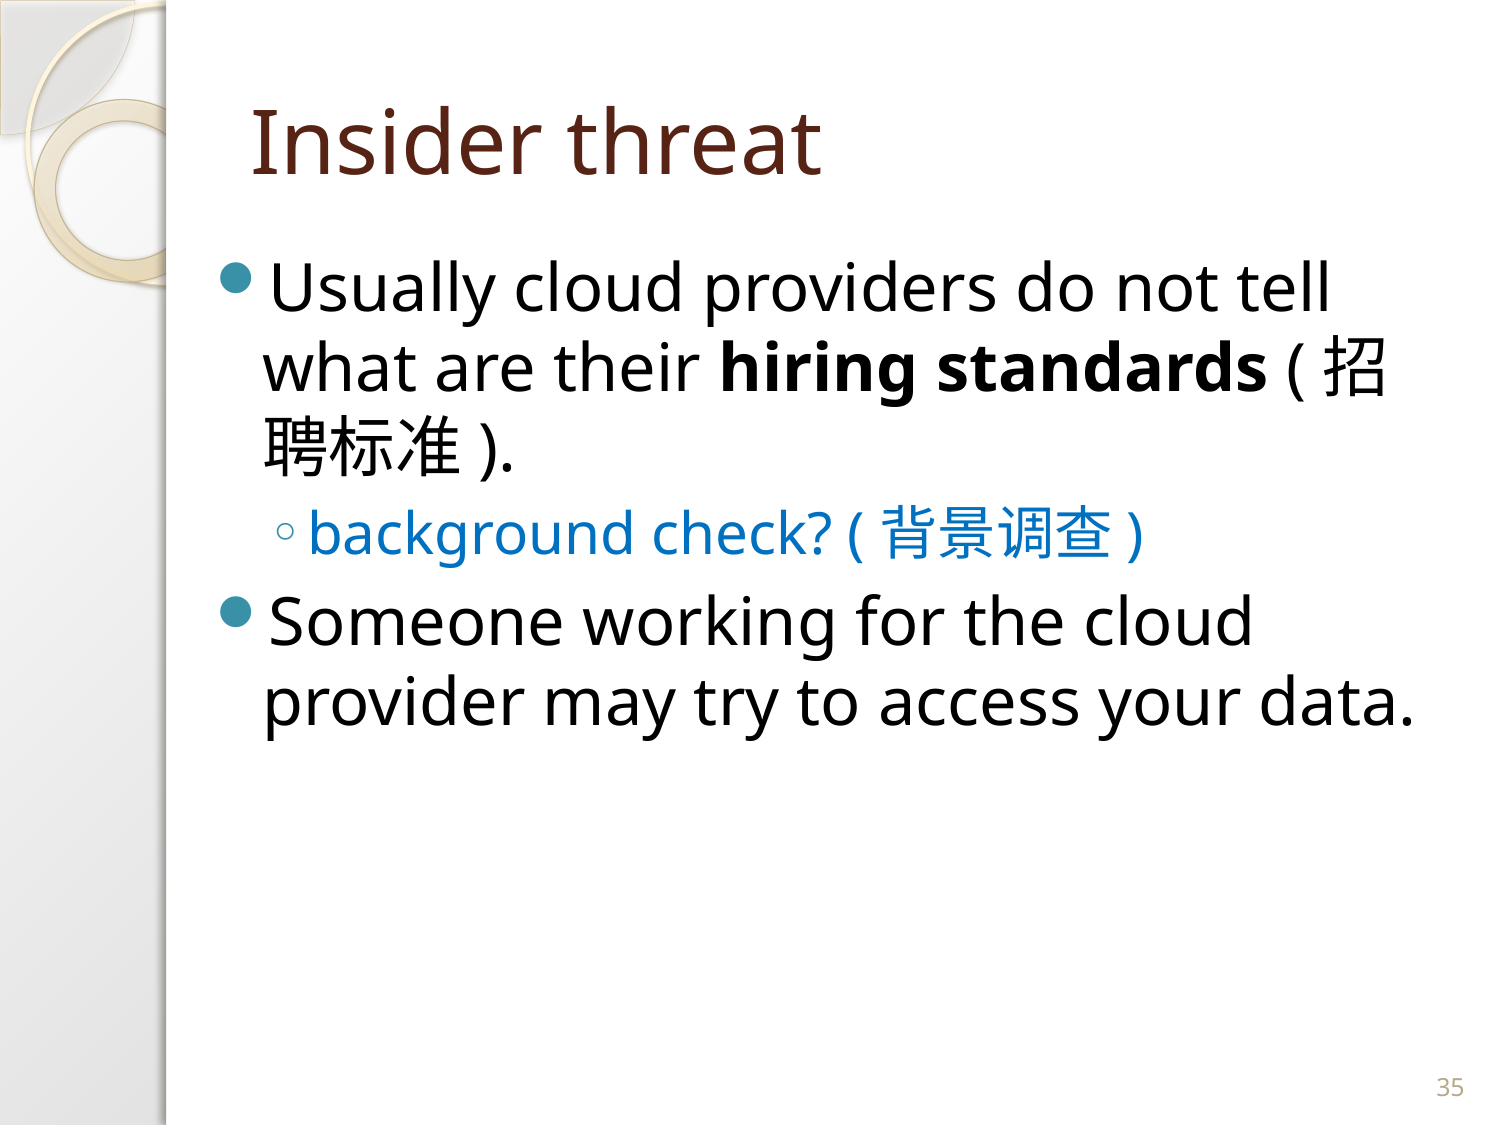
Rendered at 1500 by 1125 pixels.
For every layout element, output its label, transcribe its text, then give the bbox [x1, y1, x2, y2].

list Usually cloud providers do not tell what are their hiring standards (招聘标准). background check? (背景调查) Someone working for the cloud provider may try to access your data. [187, 237, 1466, 1025]
slide_number 35 [1413, 1034, 1488, 1113]
title Insider threat [235, 45, 1466, 233]
